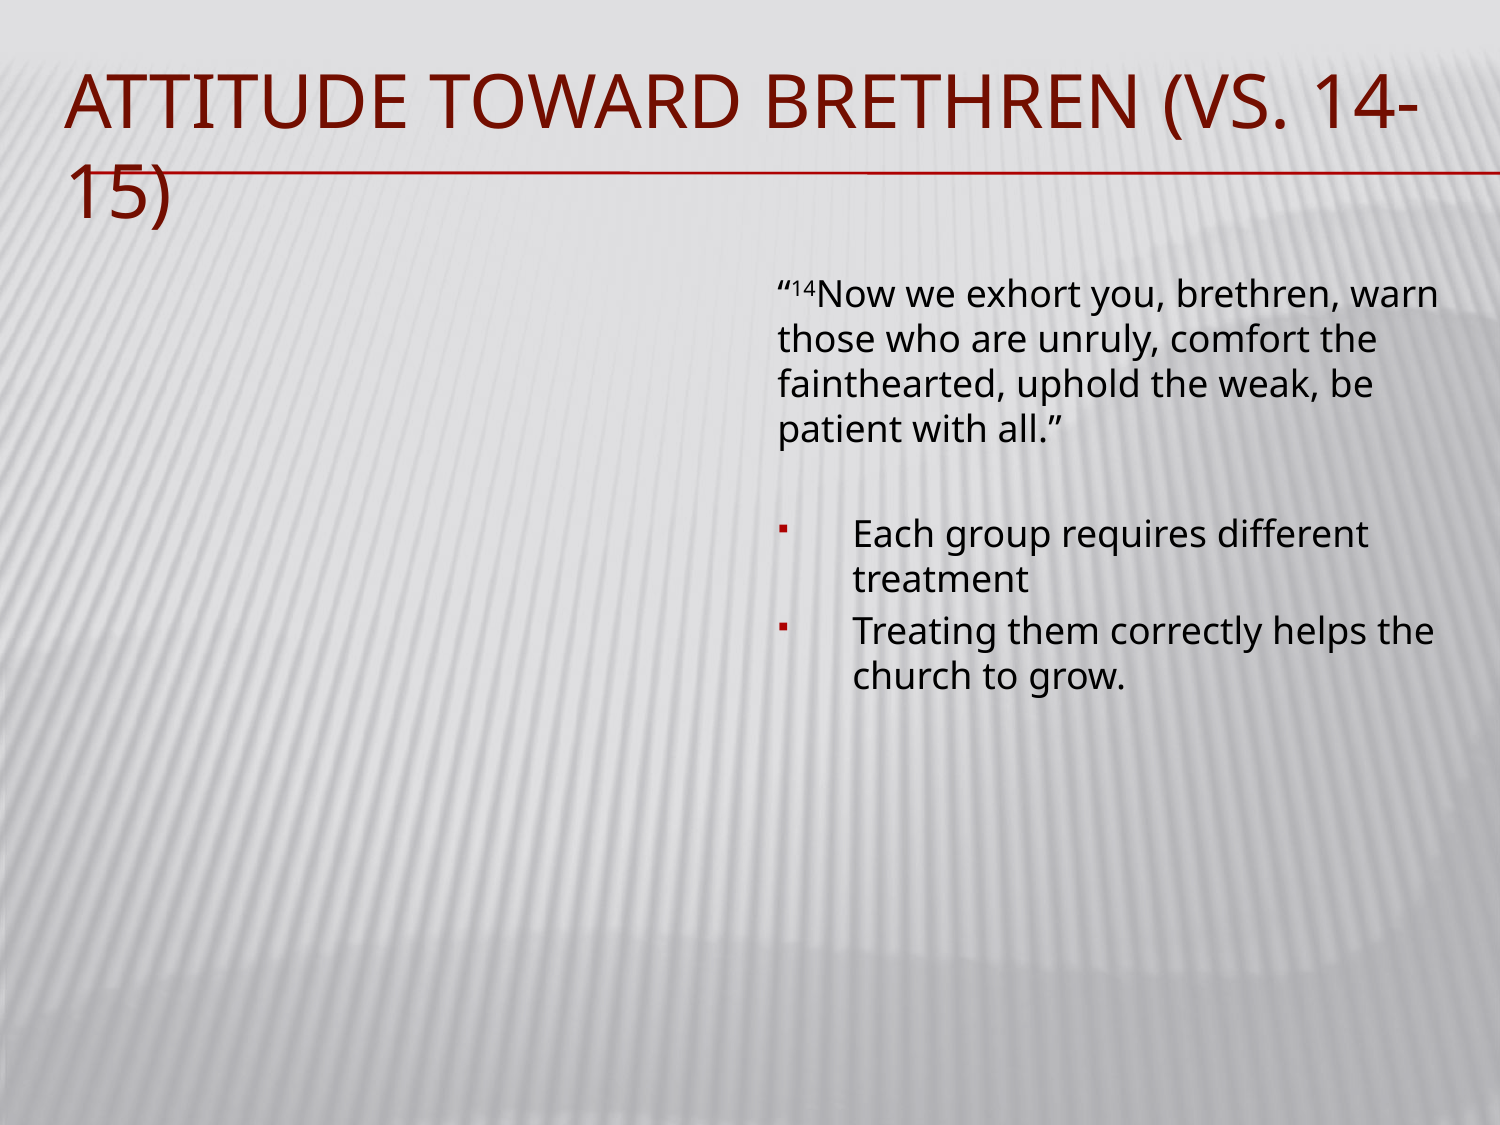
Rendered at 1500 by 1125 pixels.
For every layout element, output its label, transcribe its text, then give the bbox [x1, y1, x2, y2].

title Attitude toward brethren (vs. 14-15) [49, 75, 1475, 213]
list “14Now we exhort you, brethren, warn those who are unruly, comfort the fainthearted, uphold the weak, be patient with all.” Each group requires different treatment Treating them correctly helps the church to grow. [762, 262, 1475, 1038]
